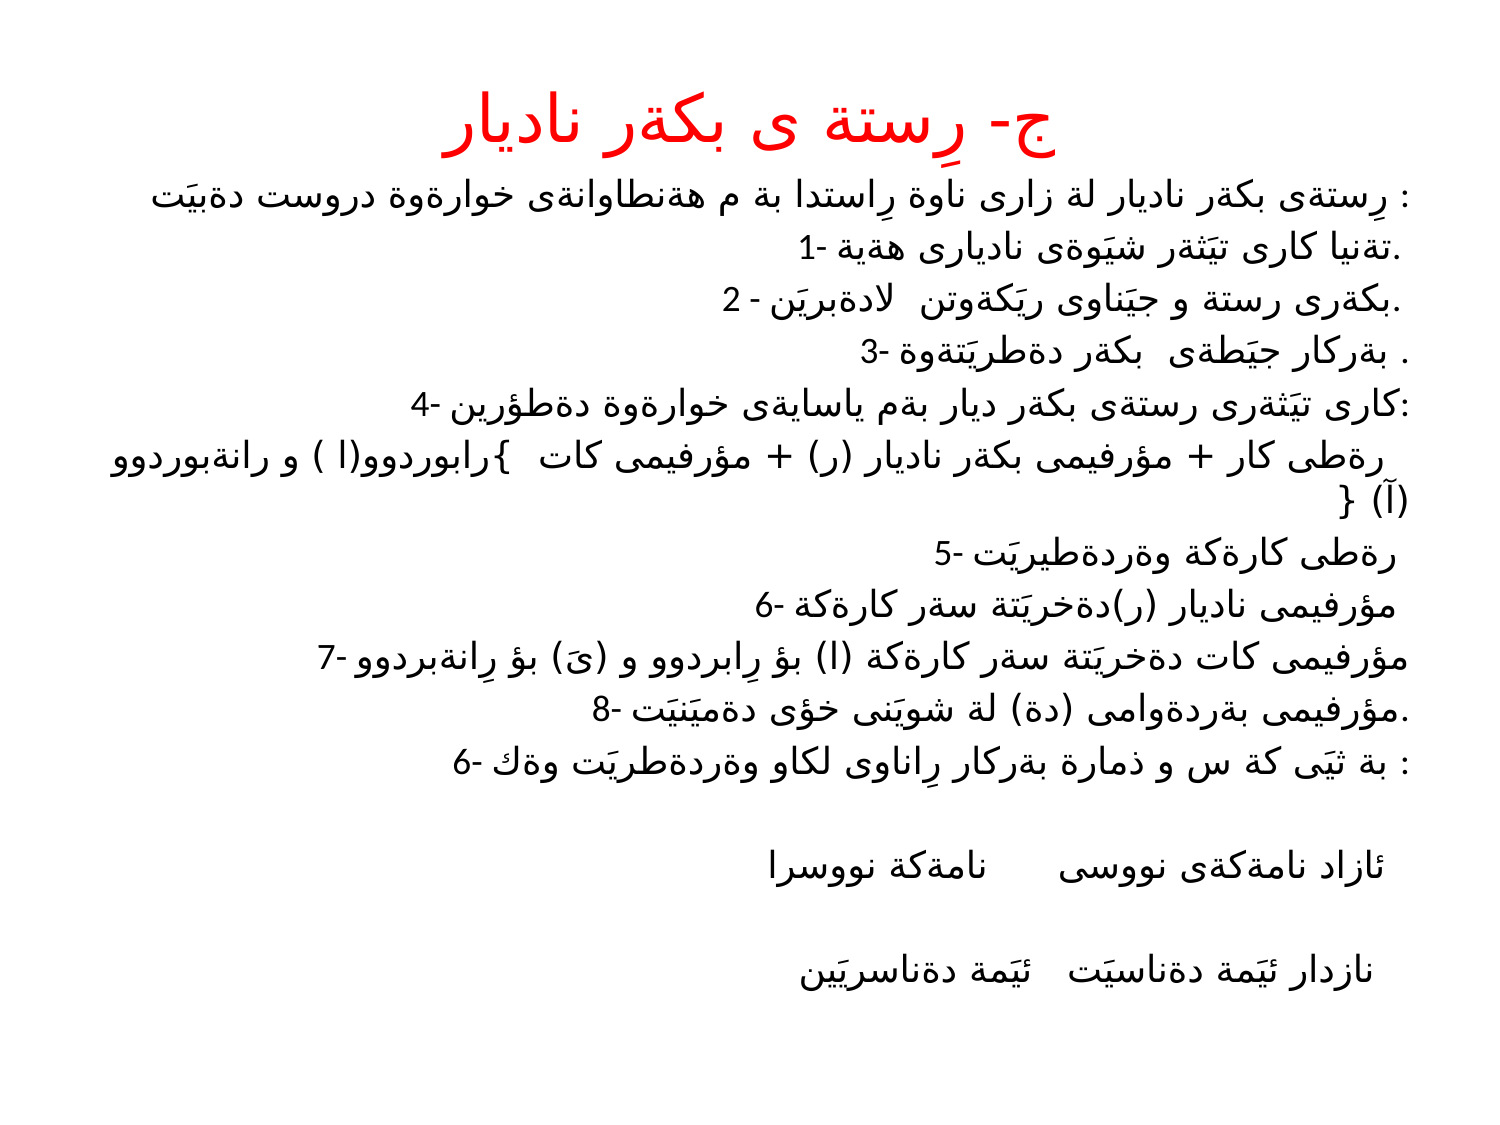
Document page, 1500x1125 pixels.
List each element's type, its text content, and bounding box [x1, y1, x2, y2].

list رِستةى بكةر ناديار لة زارى ناوة رِاستدا بة م هةنطاوانةى خوارةوة دروست دةبيَت : 1- تةنيا كارى تيَثةر شيَوةى ناديارى هةية. 2 - بكةرى رستة و جيَناوى ريَكةوتن لادةبريَن. 3- بةركار جيَطةى بكةر دةطريَتةوة . 4- كارى تيَثةرى رستةى بكةر ديار بةم ياسايةى خوارةوة دةطؤرين: رةطى كار + مؤرفيمى بكةر ناديار (ر) + مؤرفيمى كات }رابوردوو(ا ) و رانةبوردوو (آ) { 5- رةطى كارةكة وةردةطيريَت 6- مؤرفيمى ناديار (ر)دةخريَتة سةر كارةكة 7- مؤرفيمى كات دةخريَتة سةر كارةكة (ا) بؤ رِابردوو و (ىَ) بؤ رِانةبردوو 8- مؤرفيمى بةردةوامى (دة) لة شويَنى خؤى دةميَنيَت. 6- بة ثيَى كة س و ذمارة بةركار رِاناوى لكاو وةردةطريَت وةك : ئازاد نامةكةى نووسى نامةكة نووسرا نازدار ئيَمة دةناسيَت ئيَمة دةناسريَين [75, 162, 1425, 1005]
title ج- رِستة ى بكةر ناديار [75, 45, 1425, 162]
